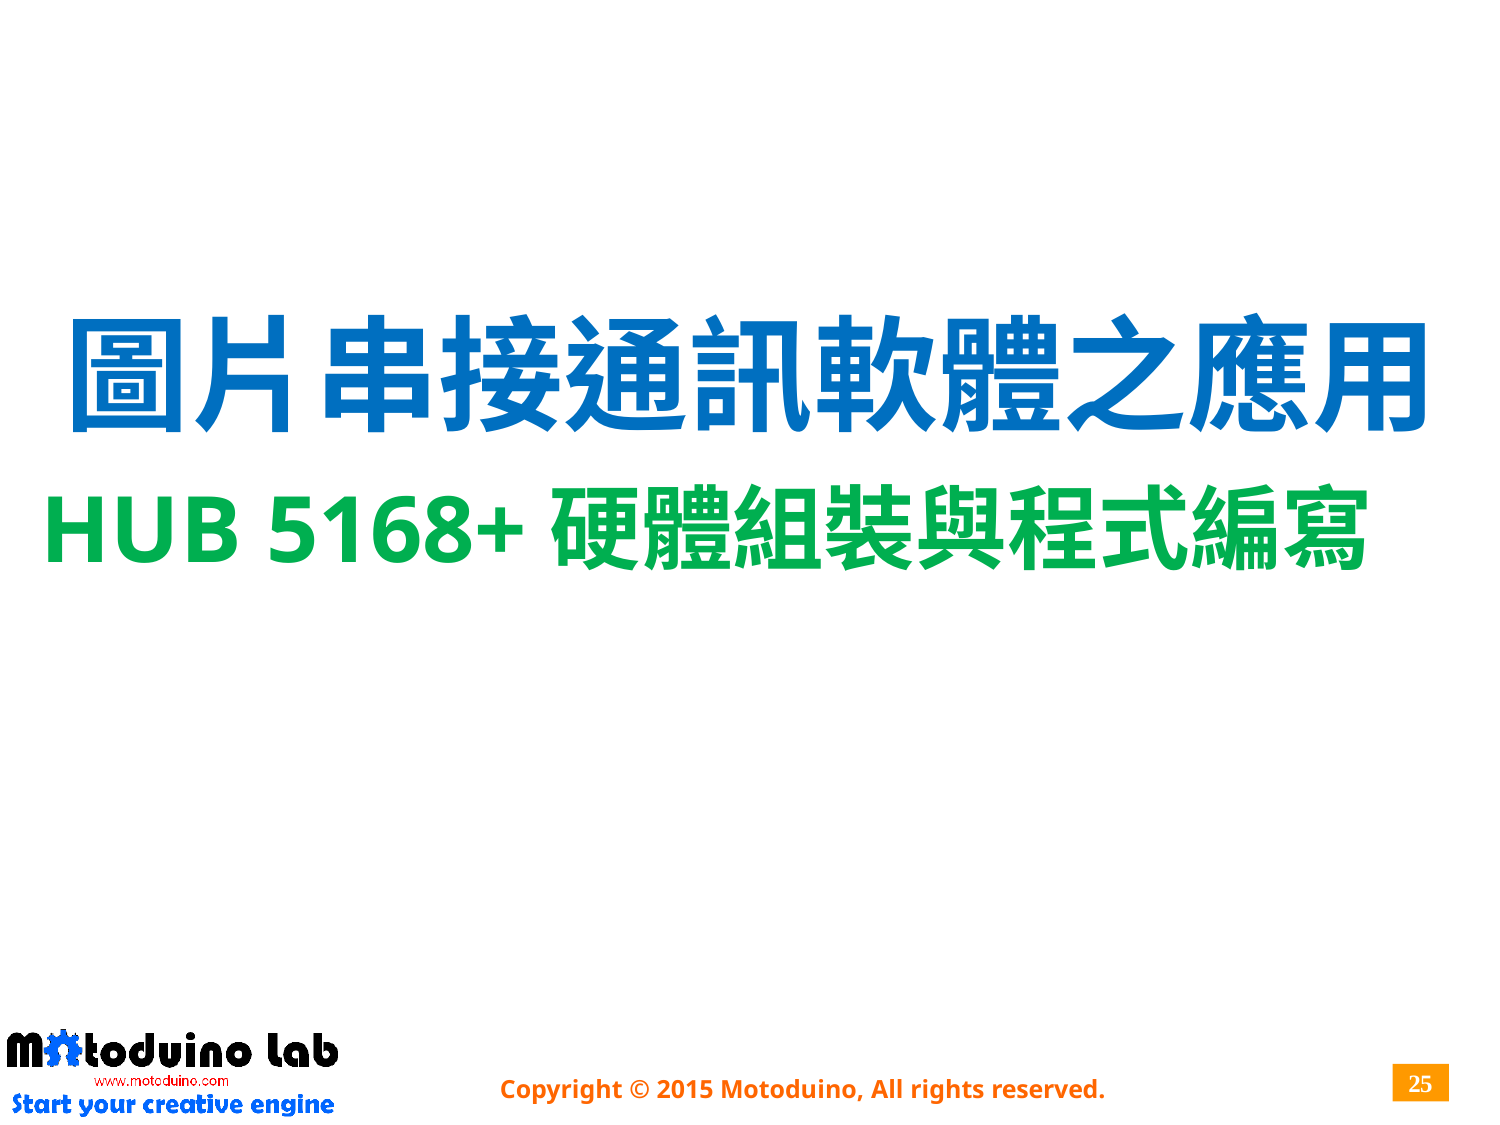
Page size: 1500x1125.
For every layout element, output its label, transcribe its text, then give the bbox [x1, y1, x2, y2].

slide_number 25 [1402, 1067, 1442, 1125]
title 圖片串接通訊軟體之應用 HUB 5168+硬體組裝與程式編寫 [15, 251, 1485, 581]
picture [7, 1029, 338, 1117]
footer Copyright © 2015 Motoduino, All rights reserved. [497, 1071, 1218, 1125]
